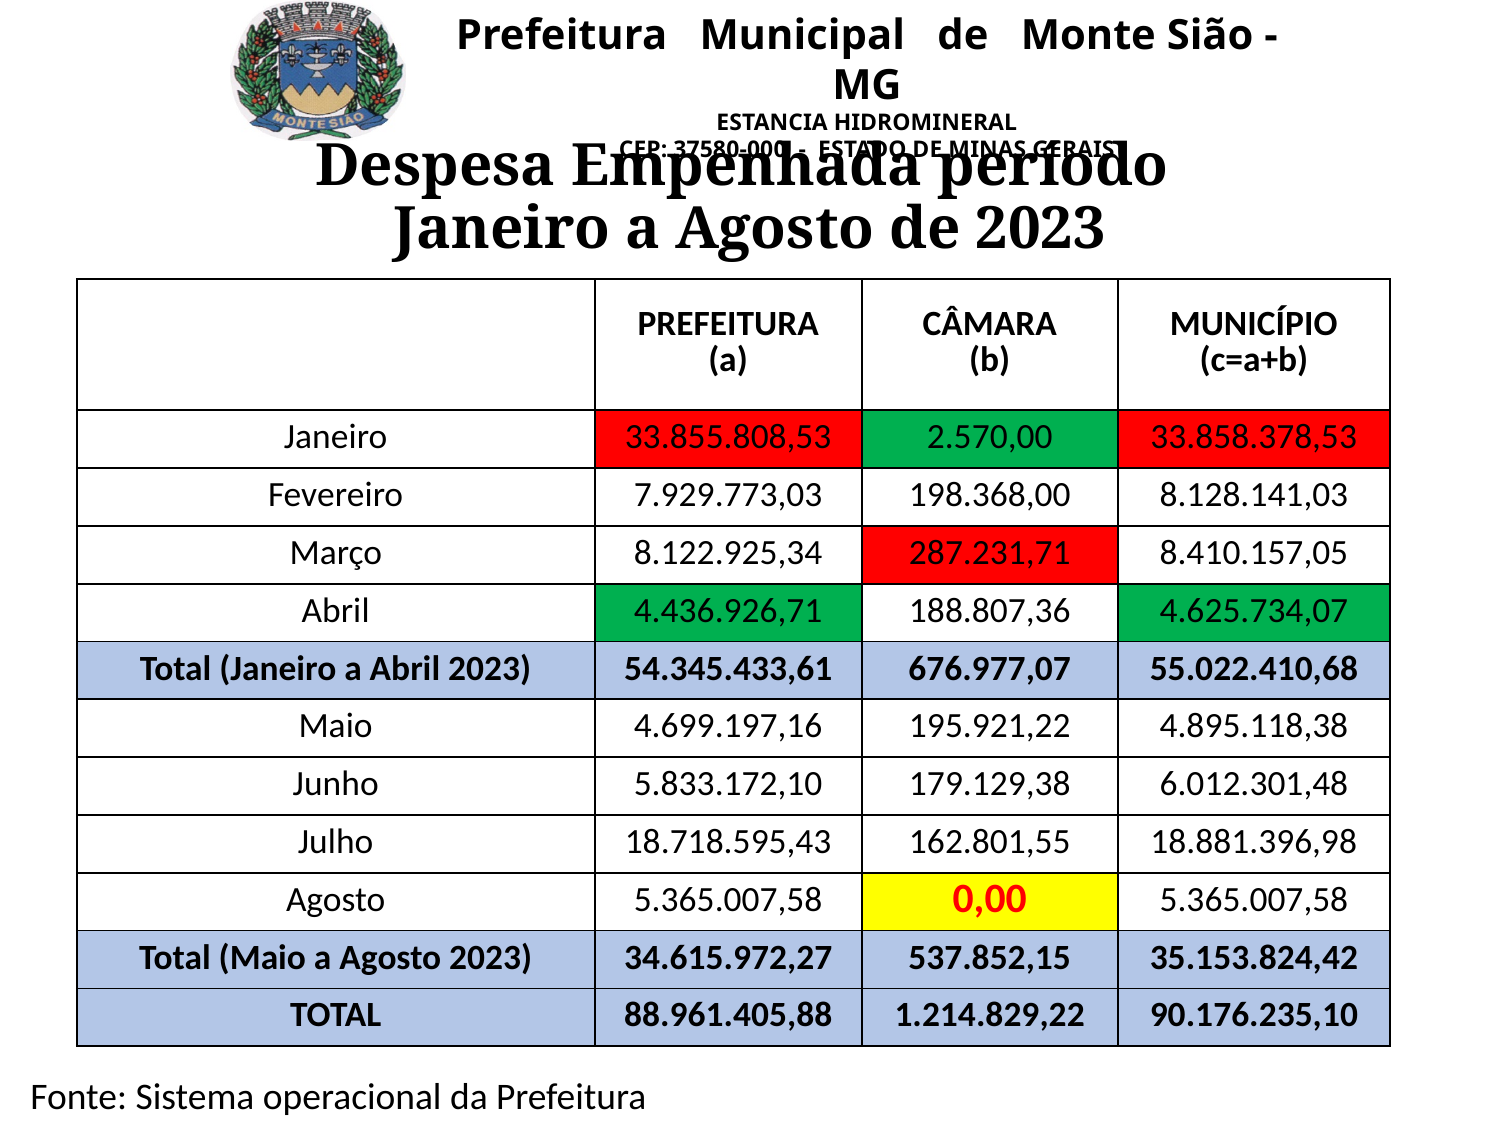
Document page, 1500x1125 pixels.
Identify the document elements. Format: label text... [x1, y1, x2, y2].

table_cell 179.129,38 [863, 758, 1117, 814]
table_cell Março [78, 527, 594, 583]
table_cell 2.570,00 [863, 411, 1117, 467]
table_cell 5.833.172,10 [596, 758, 861, 814]
table_cell 4.436.926,71 [596, 585, 861, 641]
table_cell 1.214.829,22 [863, 989, 1117, 1045]
table_cell 676.977,07 [863, 642, 1117, 698]
table_cell 33.858.378,53 [1119, 411, 1389, 467]
table_cell 54.345.433,61 [596, 642, 861, 698]
table_cell Fevereiro [78, 469, 594, 525]
table_cell Total (Janeiro a Abril 2023) [78, 642, 594, 698]
table_cell 35.153.824,42 [1119, 931, 1389, 988]
text_box Prefeitura Municipal de Monte Sião - MG ESTANCIA HIDROMINERAL CEP: 37580-000 - ESTADO DE MINAS GERAIS [407, 0, 1329, 132]
table_cell 0,00 [863, 874, 1117, 930]
table_cell TOTAL [78, 989, 594, 1045]
text_box Fonte: Sistema operacional da Prefeitura [15, 1064, 796, 1125]
table_cell 4.895.118,38 [1119, 700, 1389, 756]
table_cell 537.852,15 [863, 931, 1117, 988]
table_cell 18.881.396,98 [1119, 816, 1389, 872]
table_cell 18.718.595,43 [596, 816, 861, 872]
table_cell 8.128.141,03 [1119, 469, 1389, 525]
table_cell 34.615.972,27 [596, 931, 861, 988]
table_cell 5.365.007,58 [1119, 874, 1389, 930]
table_cell Junho [78, 758, 594, 814]
table_cell 55.022.410,68 [1119, 642, 1389, 698]
table_header MUNICÍPIO (c=a+b) [1119, 280, 1389, 409]
picture [229, 0, 406, 141]
table_cell 4.625.734,07 [1119, 585, 1389, 641]
table_cell 162.801,55 [863, 816, 1117, 872]
table_cell Janeiro [78, 411, 594, 467]
table_cell 195.921,22 [863, 700, 1117, 756]
table_cell Abril [78, 585, 594, 641]
table_header PREFEITURA (a) [596, 280, 861, 409]
table_cell 90.176.235,10 [1119, 989, 1389, 1045]
table_header [78, 280, 594, 409]
table_cell 88.961.405,88 [596, 989, 861, 1045]
table_cell Agosto [78, 874, 594, 930]
table_cell 8.122.925,34 [596, 527, 861, 583]
table_cell 4.699.197,16 [596, 700, 861, 756]
table_cell 8.410.157,05 [1119, 527, 1389, 583]
table_cell 33.855.808,53 [596, 411, 861, 467]
table_cell 287.231,71 [863, 527, 1117, 583]
table_cell 5.365.007,58 [596, 874, 861, 930]
table_cell 198.368,00 [863, 469, 1117, 525]
table_cell Total (Maio a Agosto 2023) [78, 931, 594, 988]
table_header CÂMARA (b) [863, 280, 1117, 409]
text_box Despesa Empenhada período Janeiro a Agosto de 2023 [0, 140, 1500, 256]
table_cell 7.929.773,03 [596, 469, 861, 525]
table_cell Julho [78, 816, 594, 872]
table_cell Maio [78, 700, 594, 756]
table_cell 6.012.301,48 [1119, 758, 1389, 814]
table_cell 188.807,36 [863, 585, 1117, 641]
